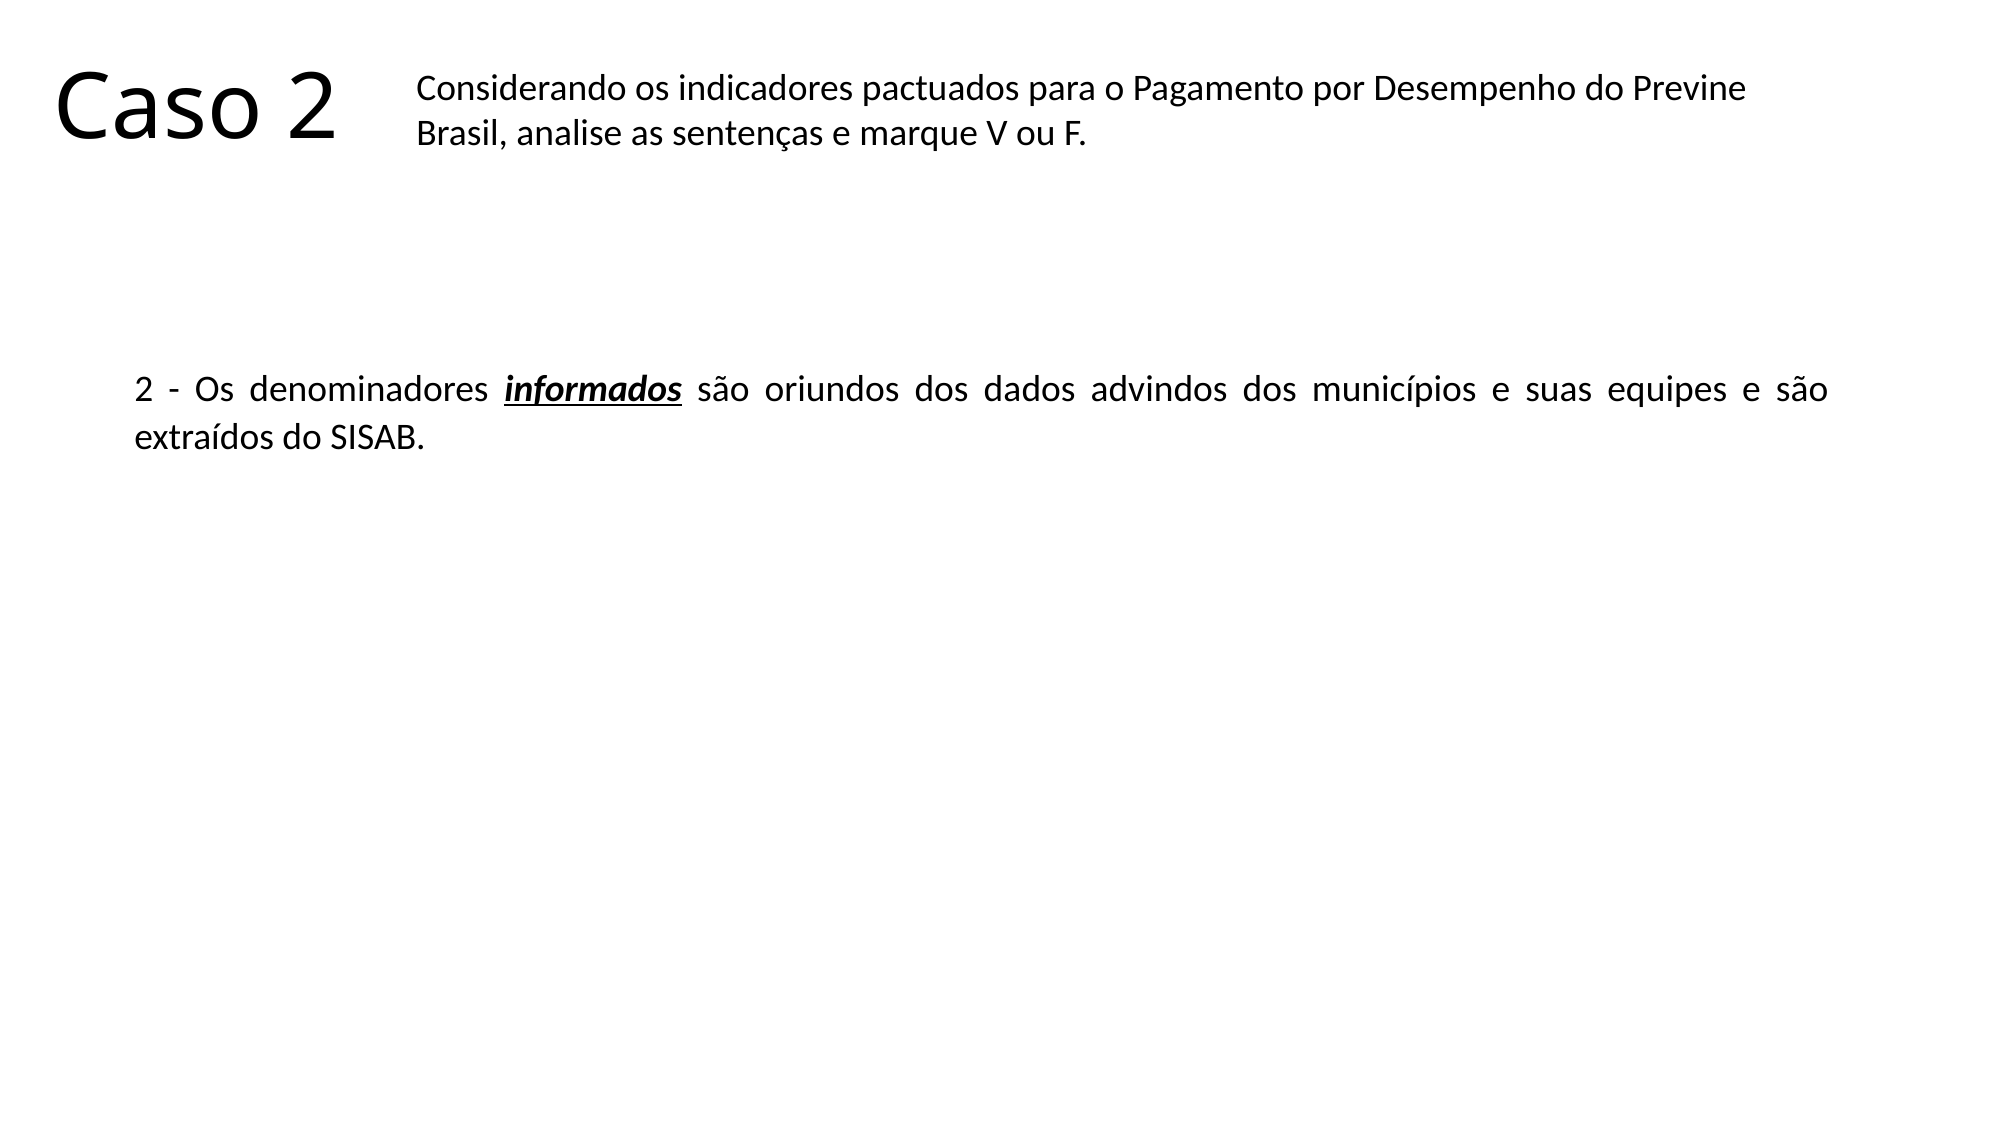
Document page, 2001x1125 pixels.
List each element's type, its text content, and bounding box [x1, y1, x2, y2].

title Caso 2 [38, 0, 1764, 218]
text_box Considerando os indicadores pactuados para o Pagamento por Desempenho do Previne Brasil, analise as sentenças e marque V ou F. [401, 55, 1845, 161]
text_box 2 - Os denominadores informados são oriundos dos dados advindos dos municípios e suas equipes e são extraídos do SISAB. [119, 296, 1845, 524]
